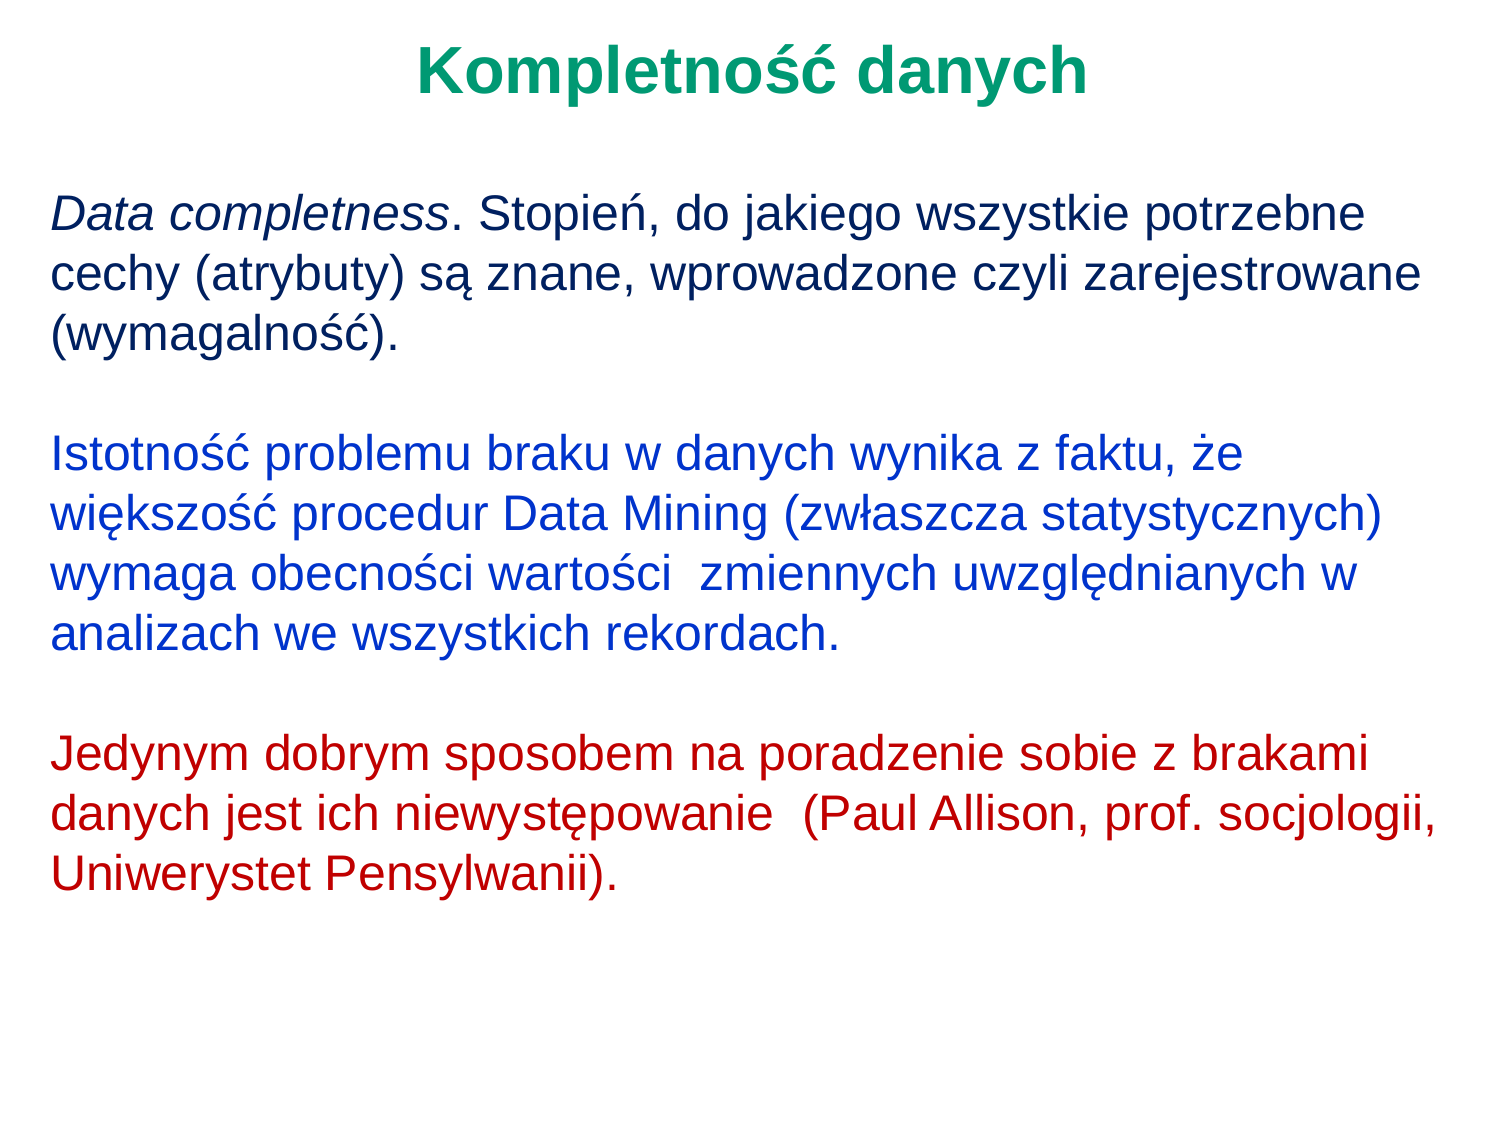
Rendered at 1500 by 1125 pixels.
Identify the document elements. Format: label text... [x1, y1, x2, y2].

title Kompletność danych [0, 19, 1500, 114]
text_box Data completness. Stopień, do jakiego wszystkie potrzebne cechy (atrybuty) są znane, wprowadzone czyli zarejestrowane (wymagalność). Istotność problemu braku w danych wynika z faktu, że większość procedur Data Mining (zwłaszcza statystycznych) wymaga obecności wartości zmiennych uwzględnianych w analizach we wszystkich rekordach. Jedynym dobrym sposobem na poradzenie sobie z brakami danych jest ich niewystępowanie (Paul Allison, prof. socjologii, Uniwerystet Pensylwanii). [35, 172, 1471, 908]
